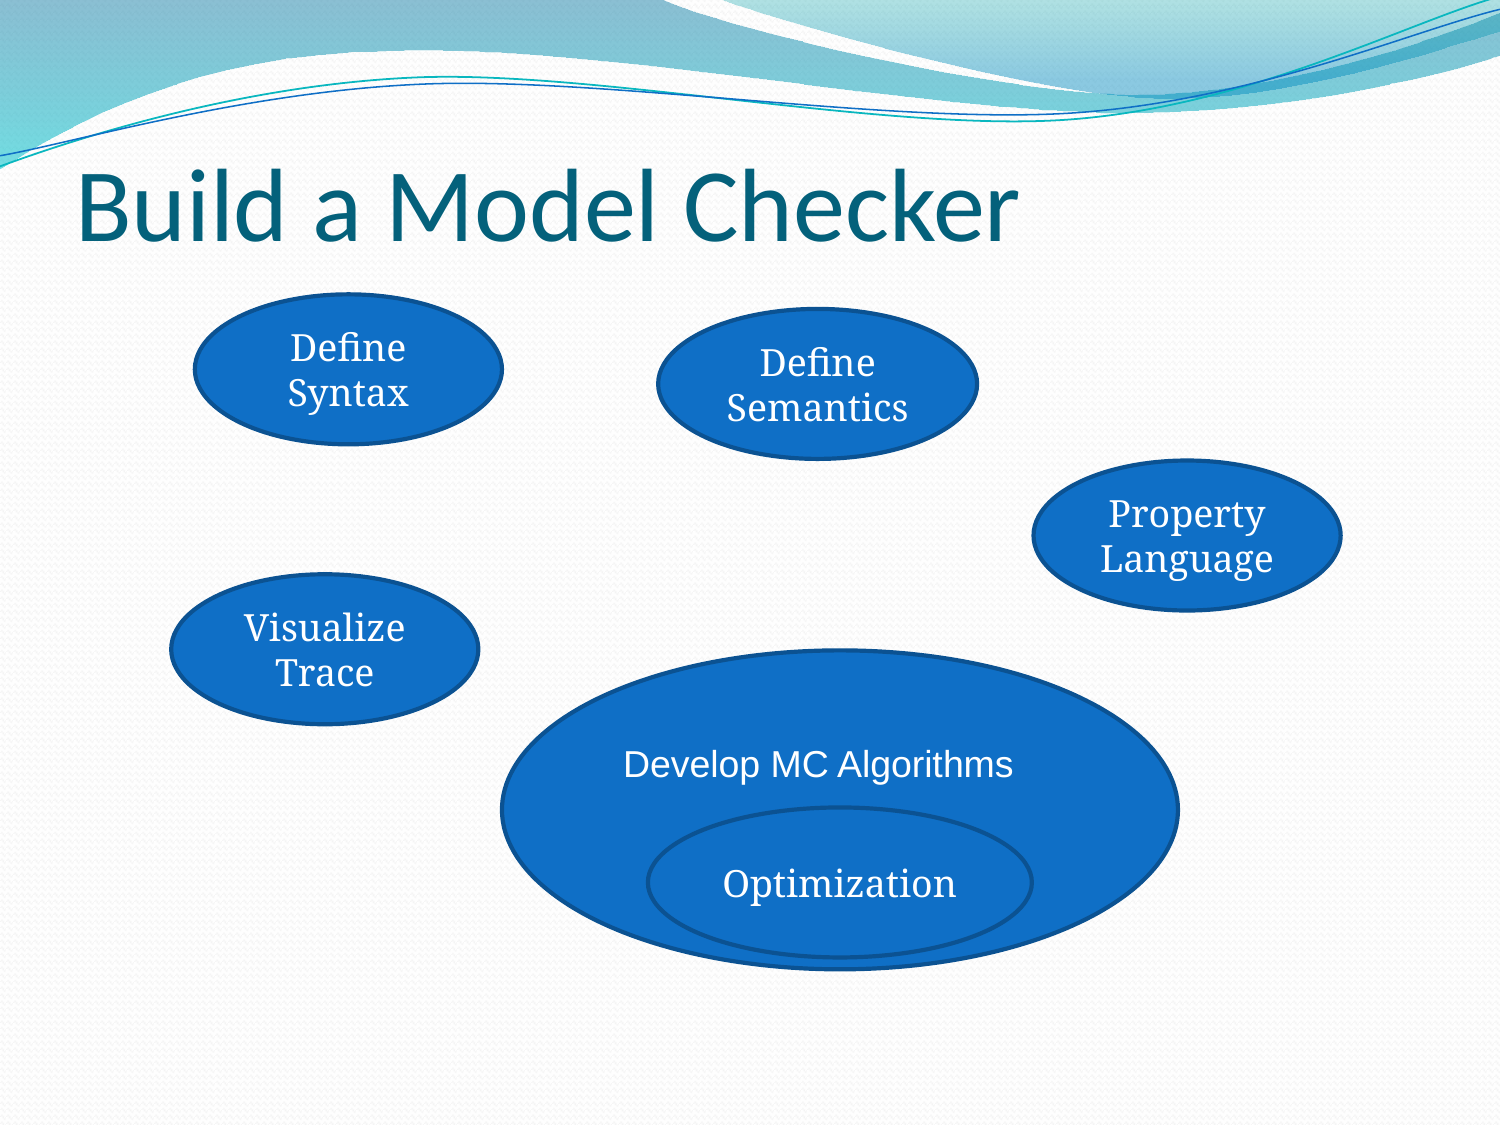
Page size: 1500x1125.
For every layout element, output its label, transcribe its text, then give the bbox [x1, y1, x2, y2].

text_box Property Language [1031, 458, 1343, 613]
text_box Define Syntax [192, 292, 505, 447]
text_box Visualize Trace [169, 572, 481, 727]
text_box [501, 650, 1179, 970]
title Build a Model Checker [75, 75, 1425, 263]
text_box Define Semantics [656, 306, 980, 462]
